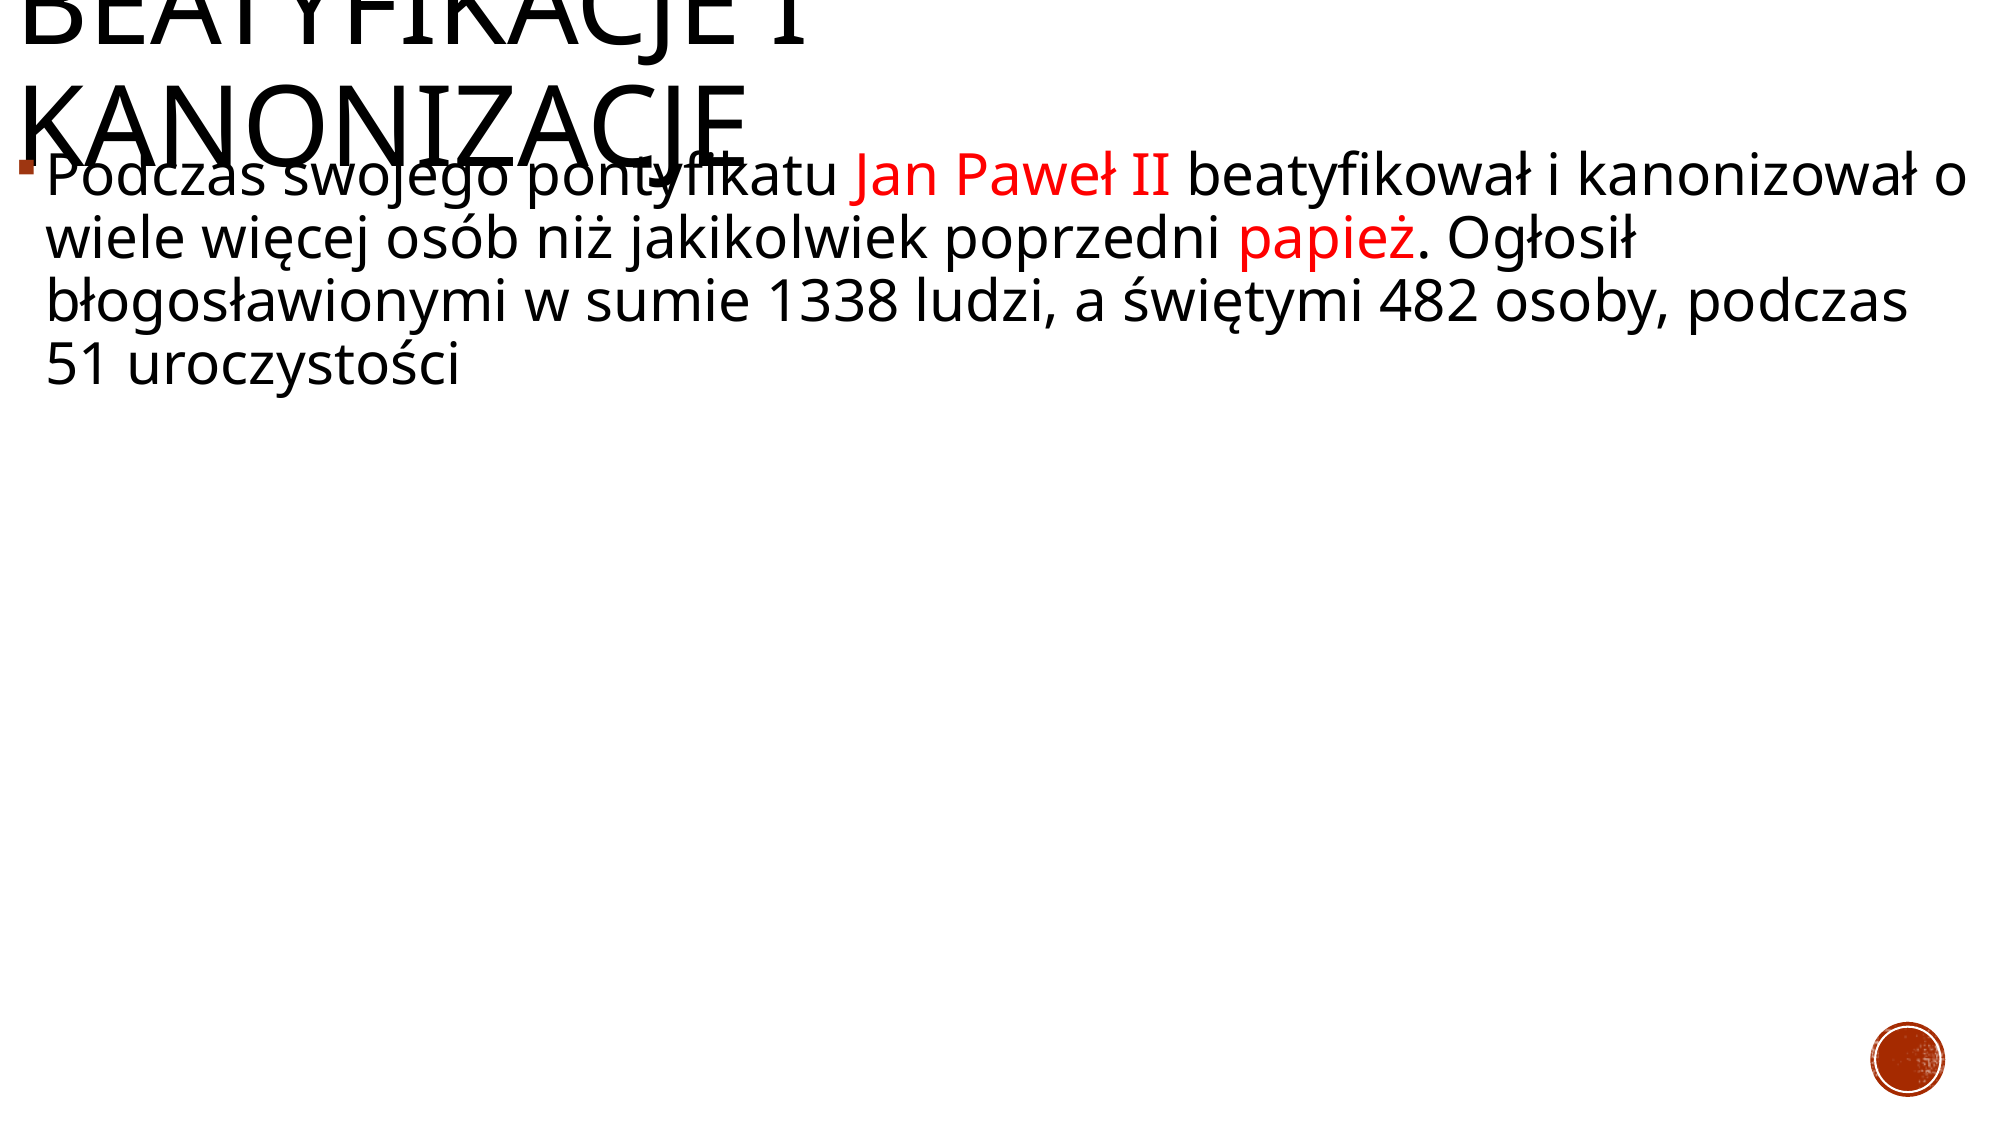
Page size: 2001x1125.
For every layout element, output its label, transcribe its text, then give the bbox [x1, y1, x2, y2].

title Beatyfikacje i kanonizacje [0, 0, 1179, 137]
list Podczas swojego pontyfikatu Jan Paweł II beatyfikował i kanonizował o wiele więcej osób niż jakikolwiek poprzedni papież. Ogłosił błogosławionymi w sumie 1338 ludzi, a świętymi 482 osoby, podczas 51 uroczystości [0, 137, 2000, 1125]
